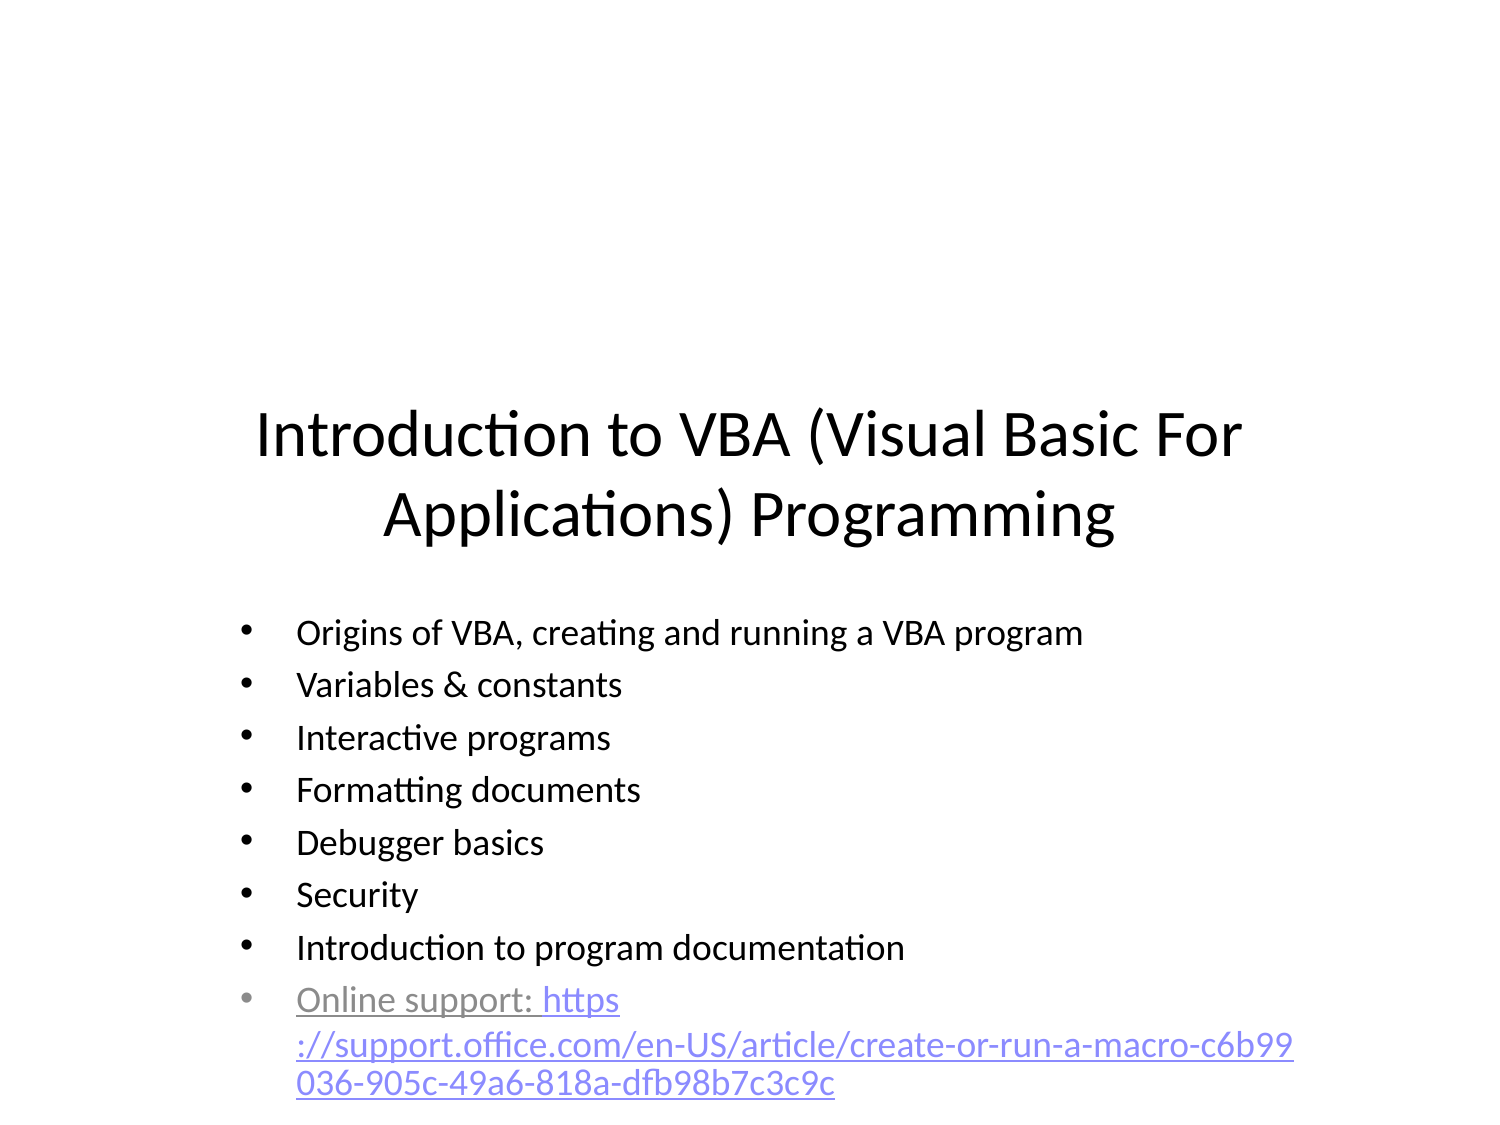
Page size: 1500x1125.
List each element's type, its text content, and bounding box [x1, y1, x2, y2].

title Introduction to VBA (Visual Basic For Applications) Programming [112, 349, 1388, 591]
subtitle Origins of VBA, creating and running a VBA program Variables & constants Interactive programs Formatting documents Debugger basics Security Introduction to program documentation Online support: https://support.office.com/en-US/article/create-or-run-a-macro-c6b99036-905c-49a6-818a-dfb98b7c3c9c [225, 600, 1313, 1125]
